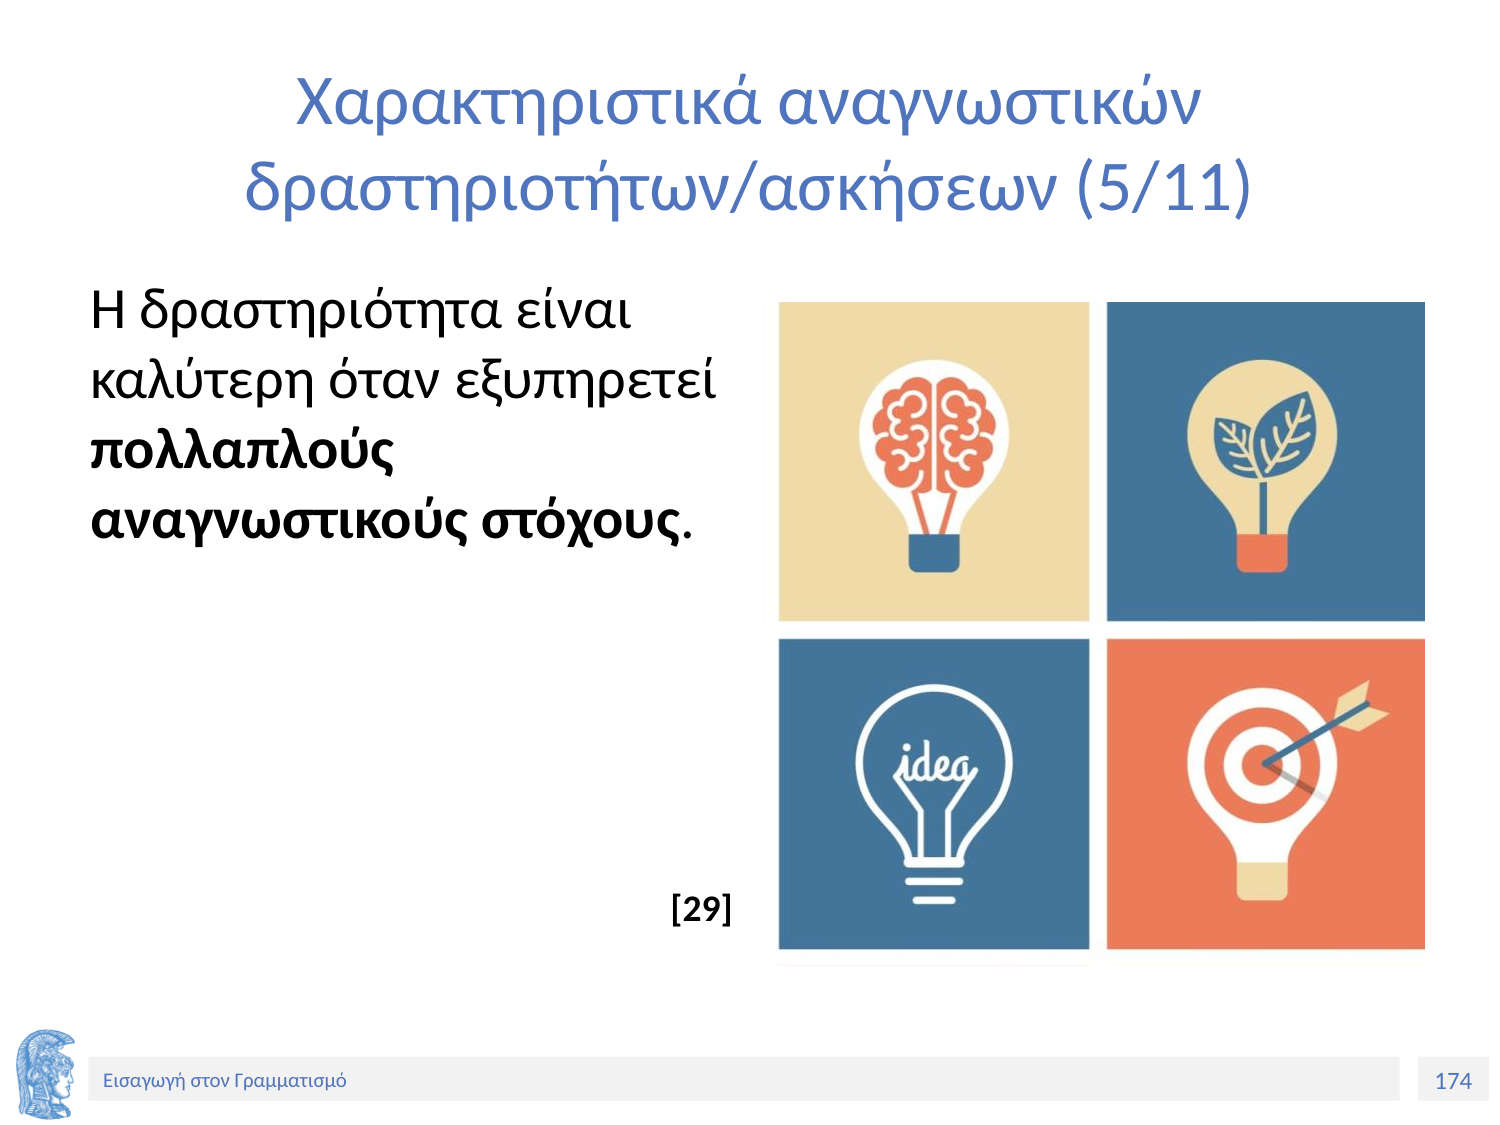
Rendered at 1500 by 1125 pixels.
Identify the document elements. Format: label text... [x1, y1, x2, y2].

picture [9, 1026, 81, 1120]
list Η δραστηριότητα είναι καλύτερη όταν εξυπηρετεί πολλαπλούς αναγνωστικούς στόχους. [75, 262, 738, 1005]
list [762, 301, 1426, 966]
text_box [29] [655, 877, 757, 937]
title Χαρακτηριστικά αναγνωστικών δραστηριοτήτων/ασκήσεων (5/11) [75, 45, 1425, 233]
